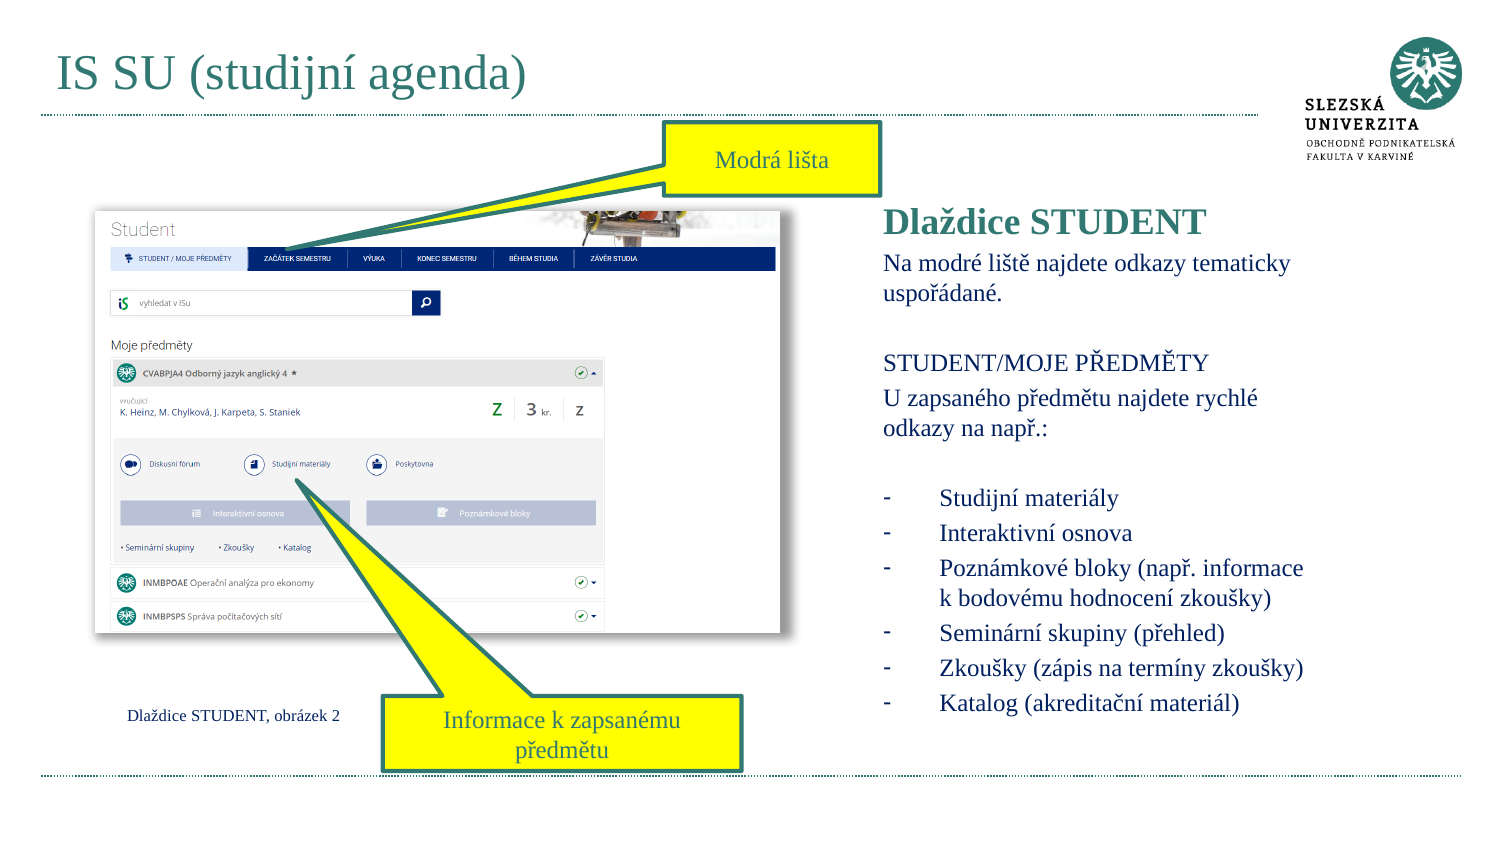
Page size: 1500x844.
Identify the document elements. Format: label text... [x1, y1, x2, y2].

picture [95, 210, 780, 633]
text_box Modrá lišta [457, 120, 883, 209]
text_box Dlaždice STUDENT Na modré liště najdete odkazy tematicky uspořádané. STUDENT/MOJE PŘEDMĚTY U zapsaného předmětu najdete rychlé odkazy na např.: Studijní materiály Interaktivní osnova Poznámkové bloky (např. informace k bodovému hodnocení zkoušky) Seminární skupiny (přehled) Zkoušky (zápis na termíny zkoušky) Katalog (akreditační materiál) [868, 189, 1329, 771]
text_box Informace k zapsanému předmětu [380, 641, 744, 774]
title IS SU (studijní agenda) [41, 32, 786, 116]
text_box Dlaždice STUDENT, obrázek 2 [112, 697, 538, 777]
picture [1305, 37, 1462, 160]
